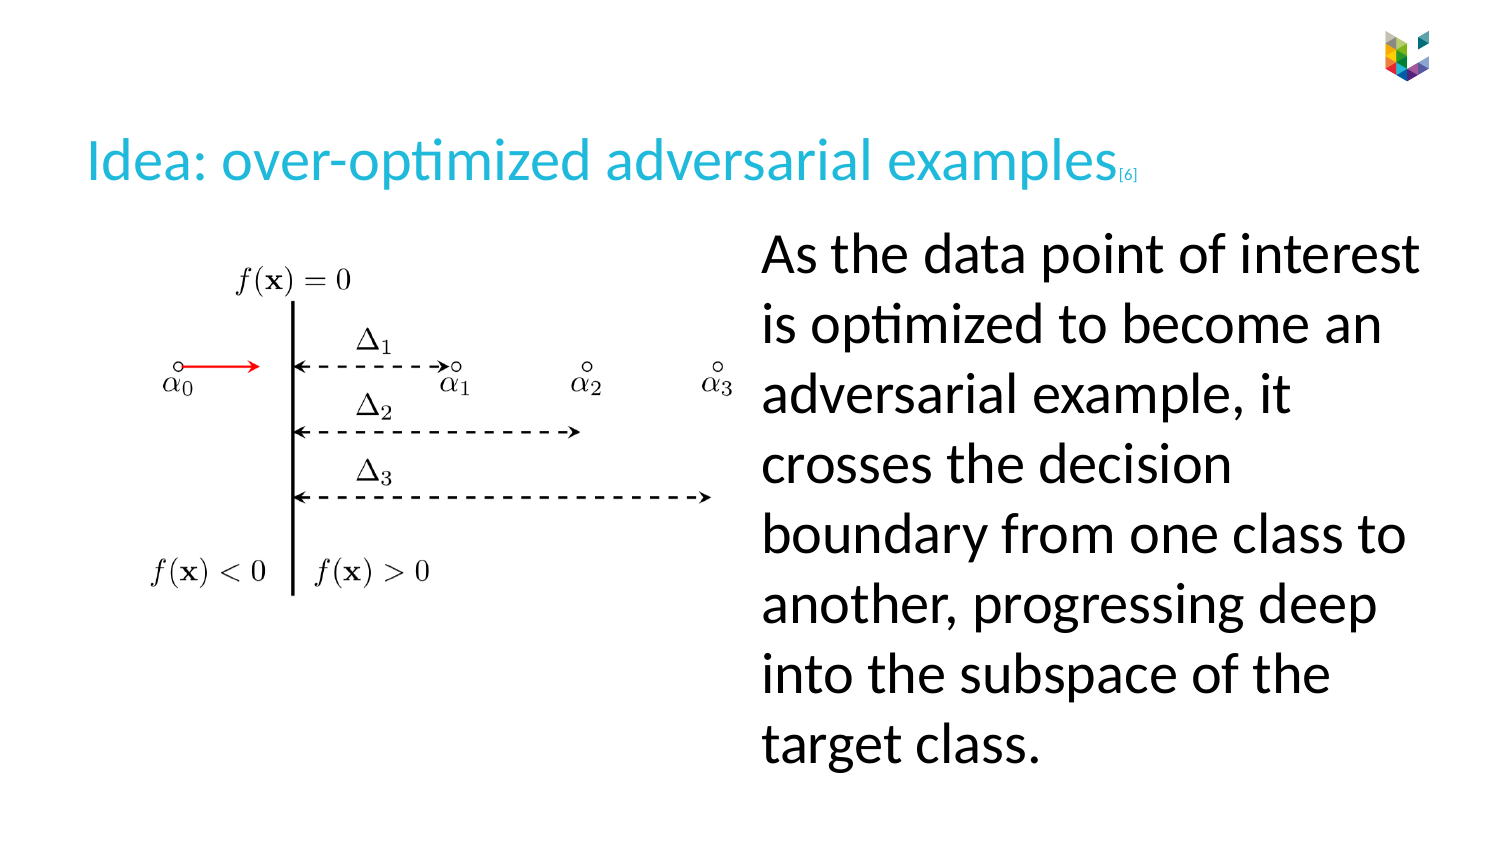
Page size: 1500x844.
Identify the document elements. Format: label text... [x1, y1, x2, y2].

picture [1366, 11, 1448, 101]
title Idea: over-optimized adversarial examples[6] [75, 105, 1386, 199]
picture [137, 262, 747, 599]
list As the data point of interest is optimized to become an adversarial example, it crosses the decision boundary from one class to another, progressing deep into the subspace of the target class. [750, 209, 1447, 763]
